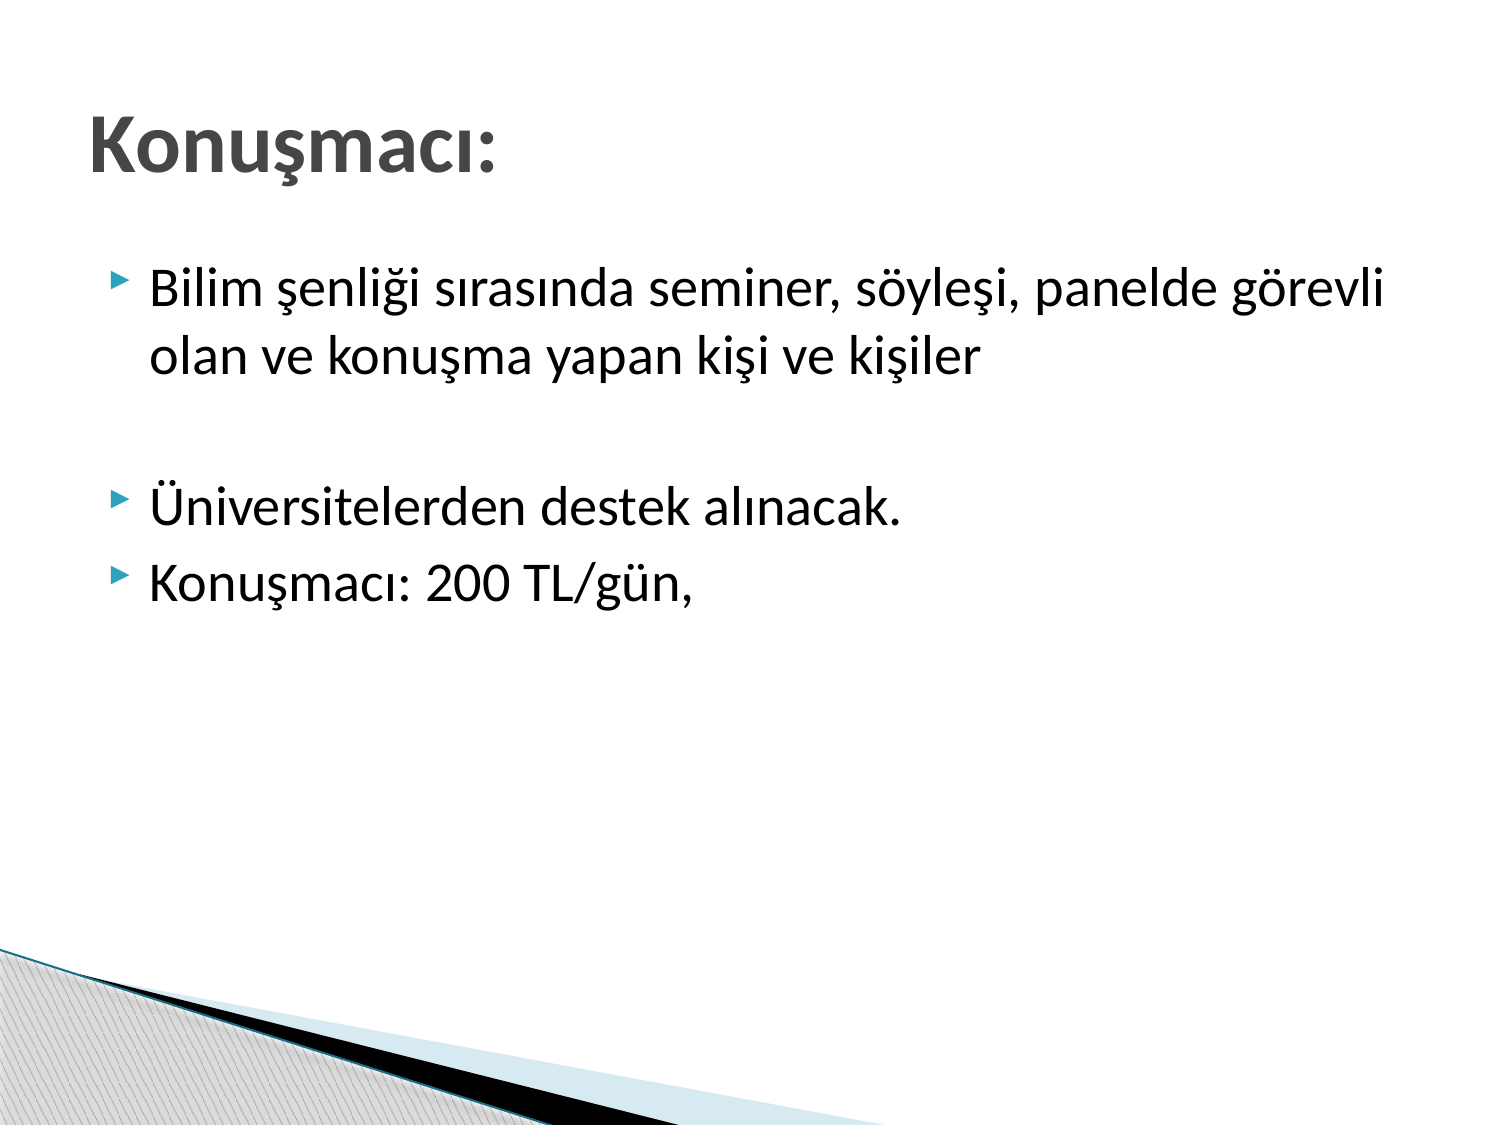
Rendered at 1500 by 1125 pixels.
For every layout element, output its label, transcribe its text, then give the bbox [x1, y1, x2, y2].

list Bilim şenliği sırasında seminer, söyleşi, panelde görevli olan ve konuşma yapan kişi ve kişiler Üniversitelerden destek alınacak. Konuşmacı: 200 TL/gün, [75, 243, 1425, 986]
title Konuşmacı: [75, 45, 1425, 233]
